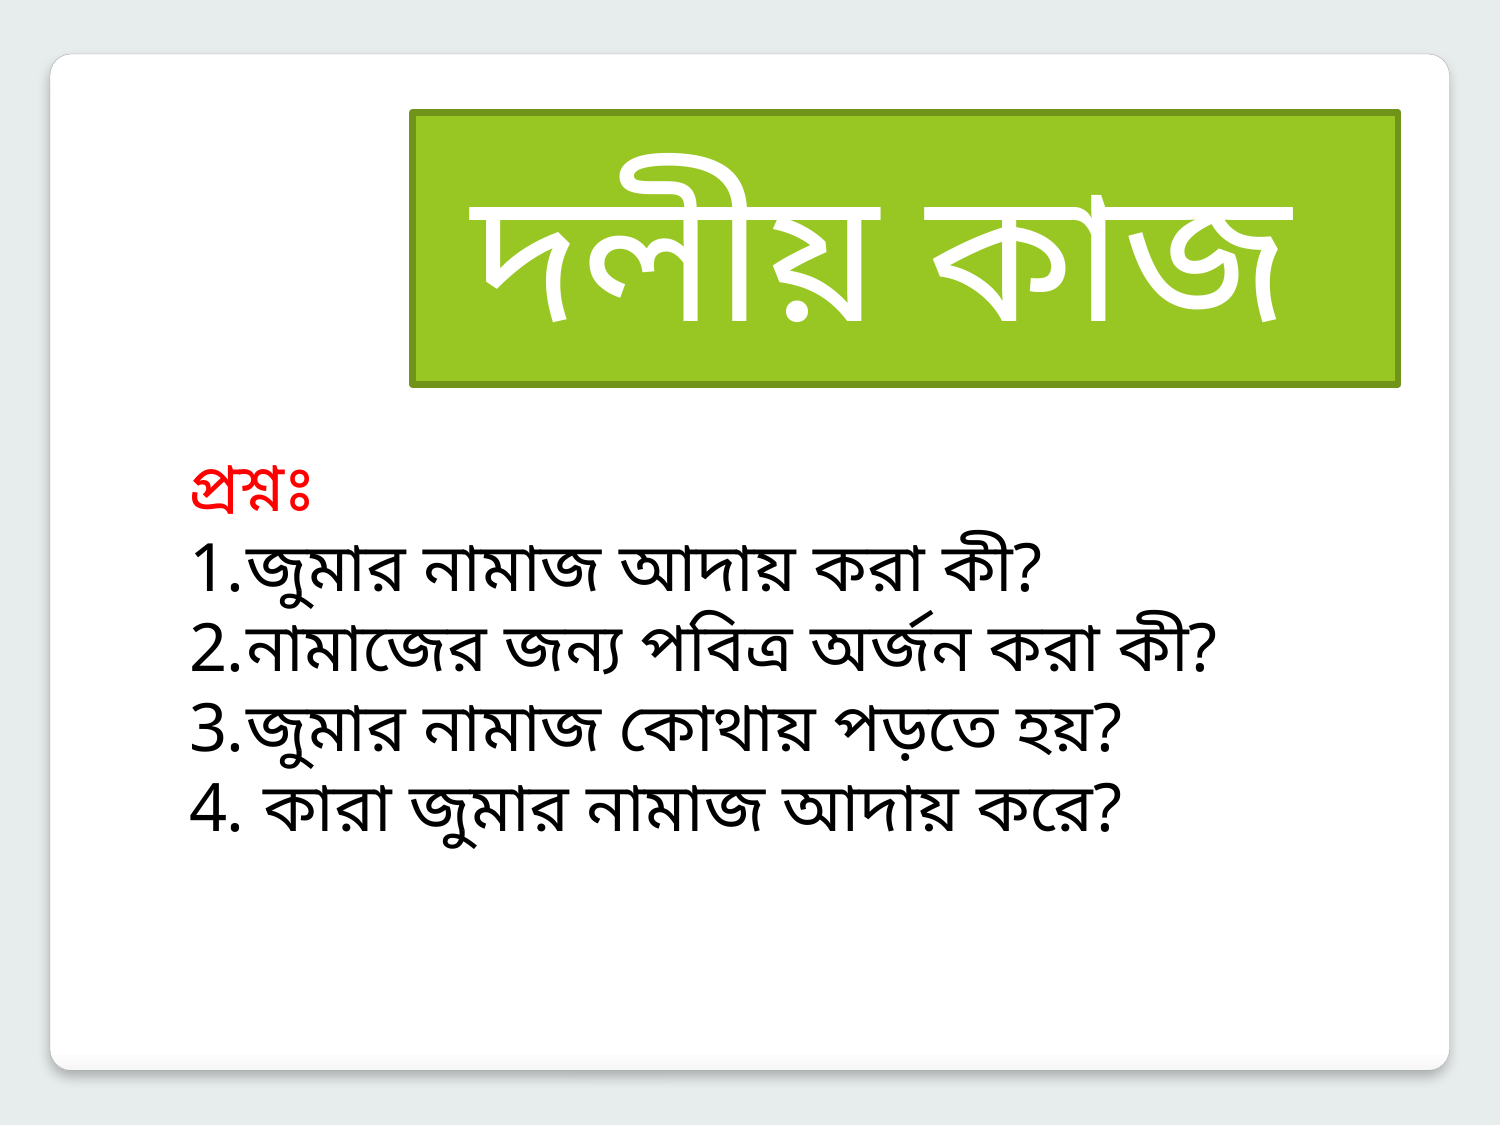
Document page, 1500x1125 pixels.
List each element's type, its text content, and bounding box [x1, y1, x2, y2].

text_box দলীয় কাজ [409, 109, 1401, 388]
text_box প্রশ্নঃ জুমার নামাজ আদায় করা কী? নামাজের জন্য পবিত্র অর্জন করা কী? জুমার নামাজ কোথায় পড়তে হয়? কারা জুমার নামাজ আদায় করে? [174, 437, 1463, 852]
